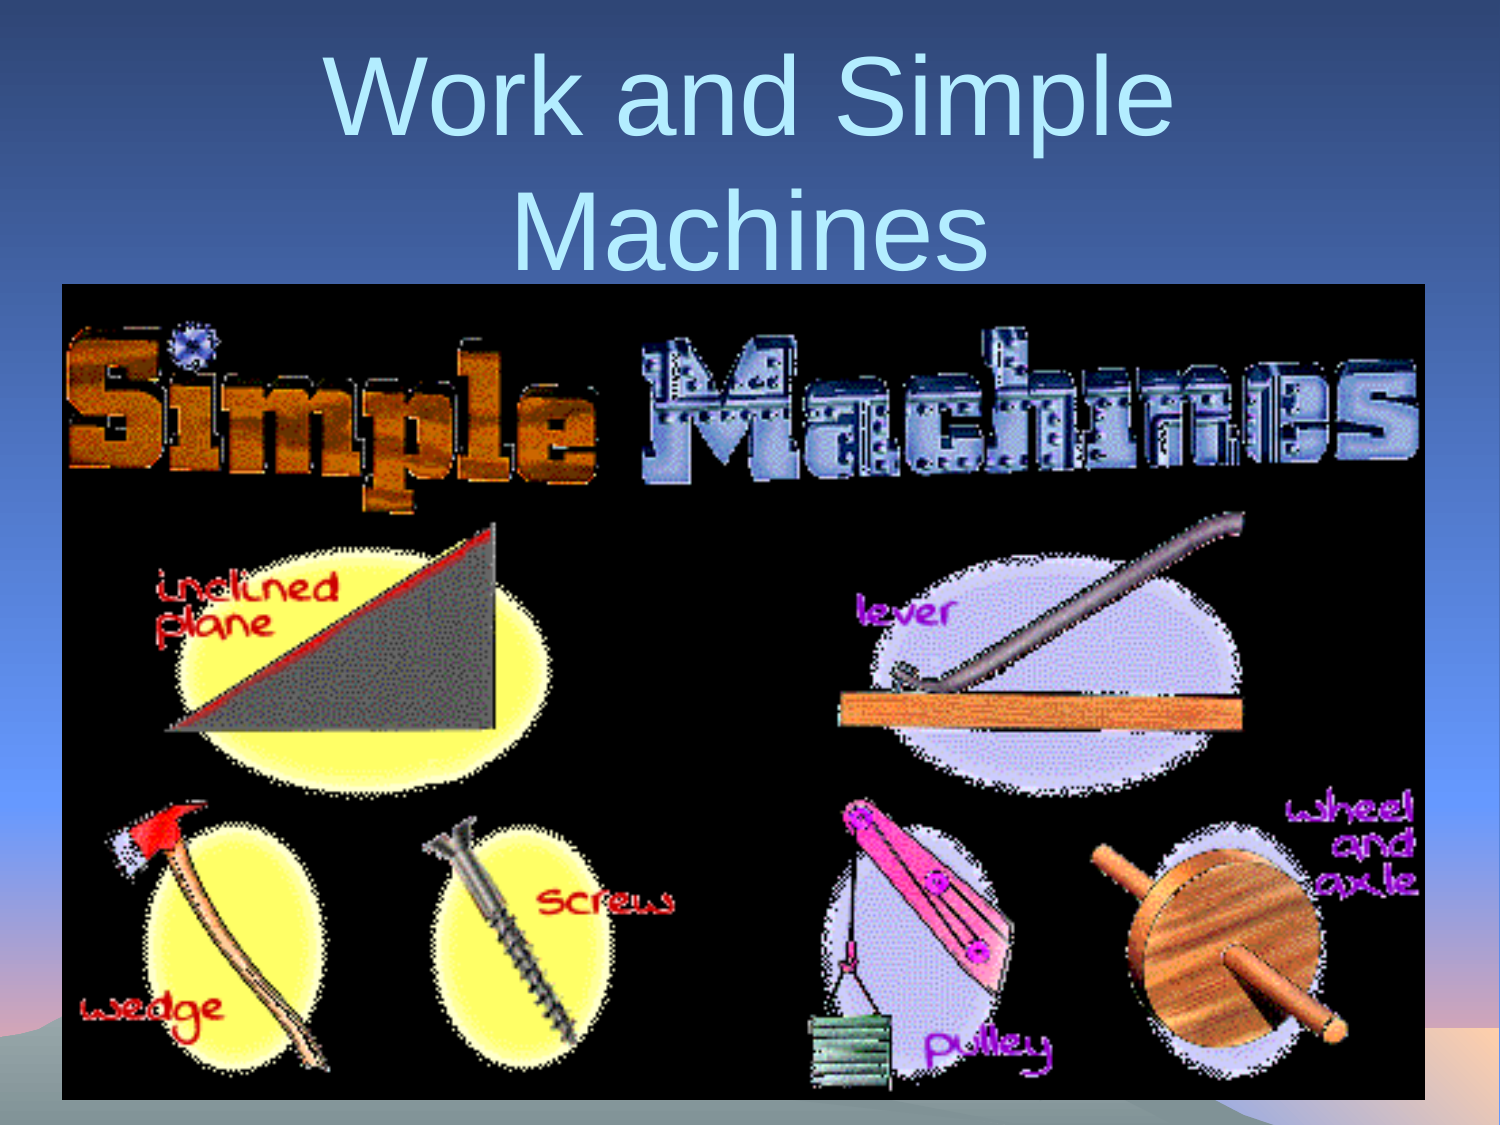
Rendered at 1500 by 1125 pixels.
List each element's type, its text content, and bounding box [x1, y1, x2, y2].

picture [62, 284, 1426, 1100]
title Work and Simple Machines [112, 37, 1388, 279]
